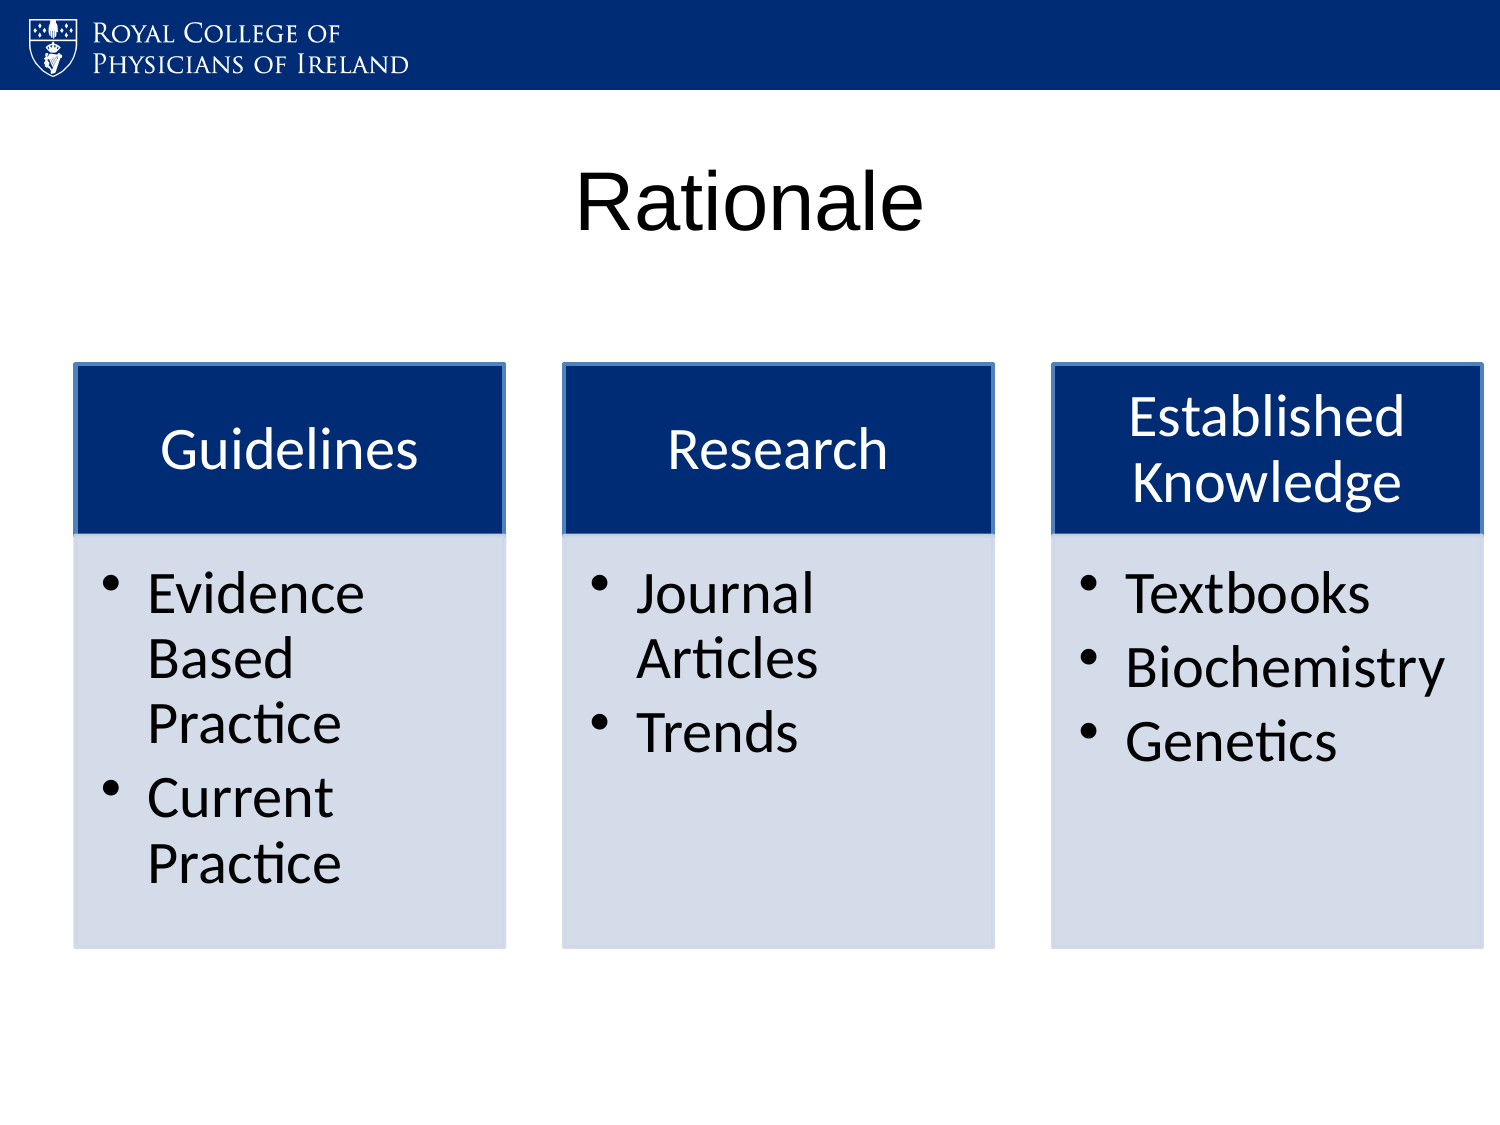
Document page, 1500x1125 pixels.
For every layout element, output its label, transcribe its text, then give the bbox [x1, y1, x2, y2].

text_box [74, 228, 1483, 1083]
title Rationale [75, 103, 1425, 227]
picture [29, 19, 408, 77]
